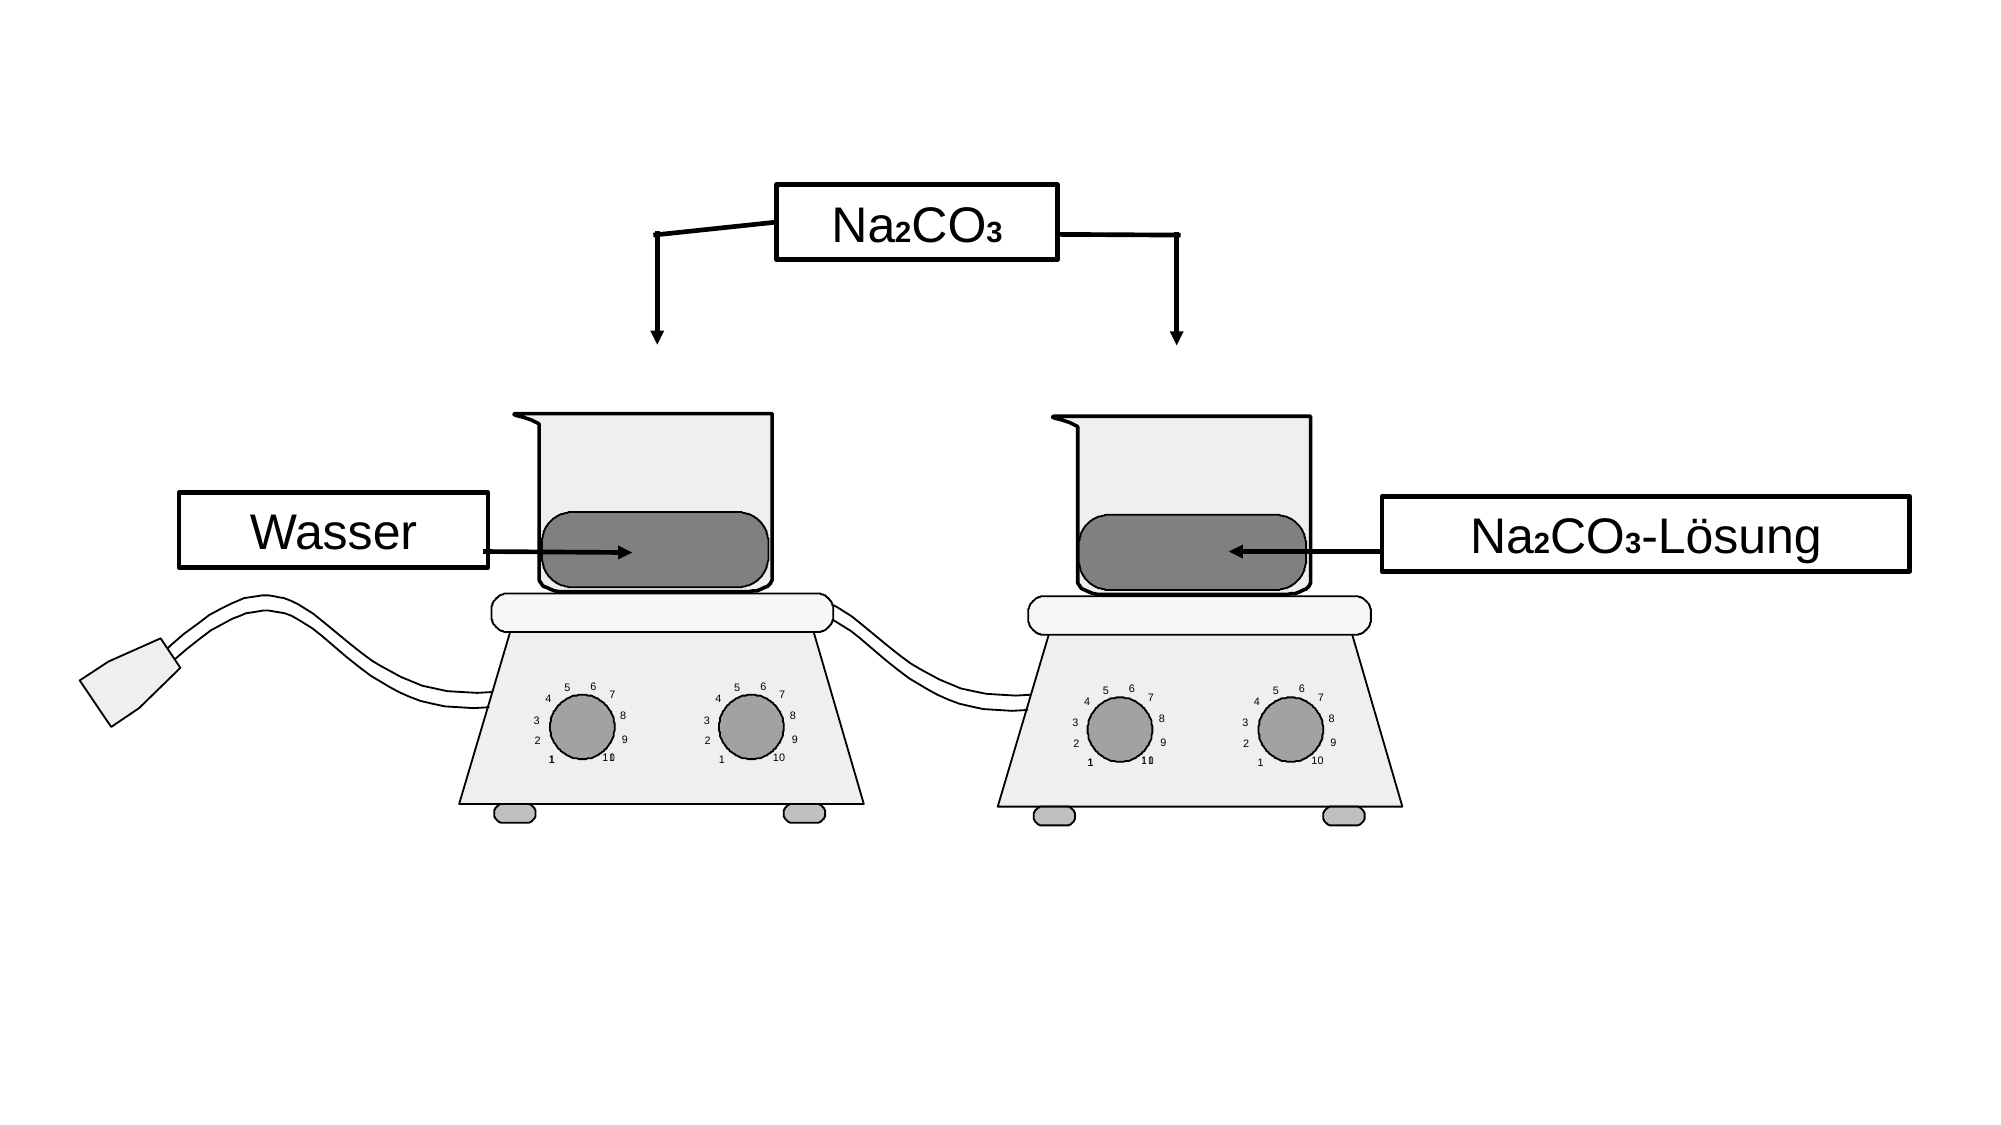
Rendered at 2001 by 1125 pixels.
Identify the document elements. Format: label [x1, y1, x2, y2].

text_box [77, 184, 1910, 829]
